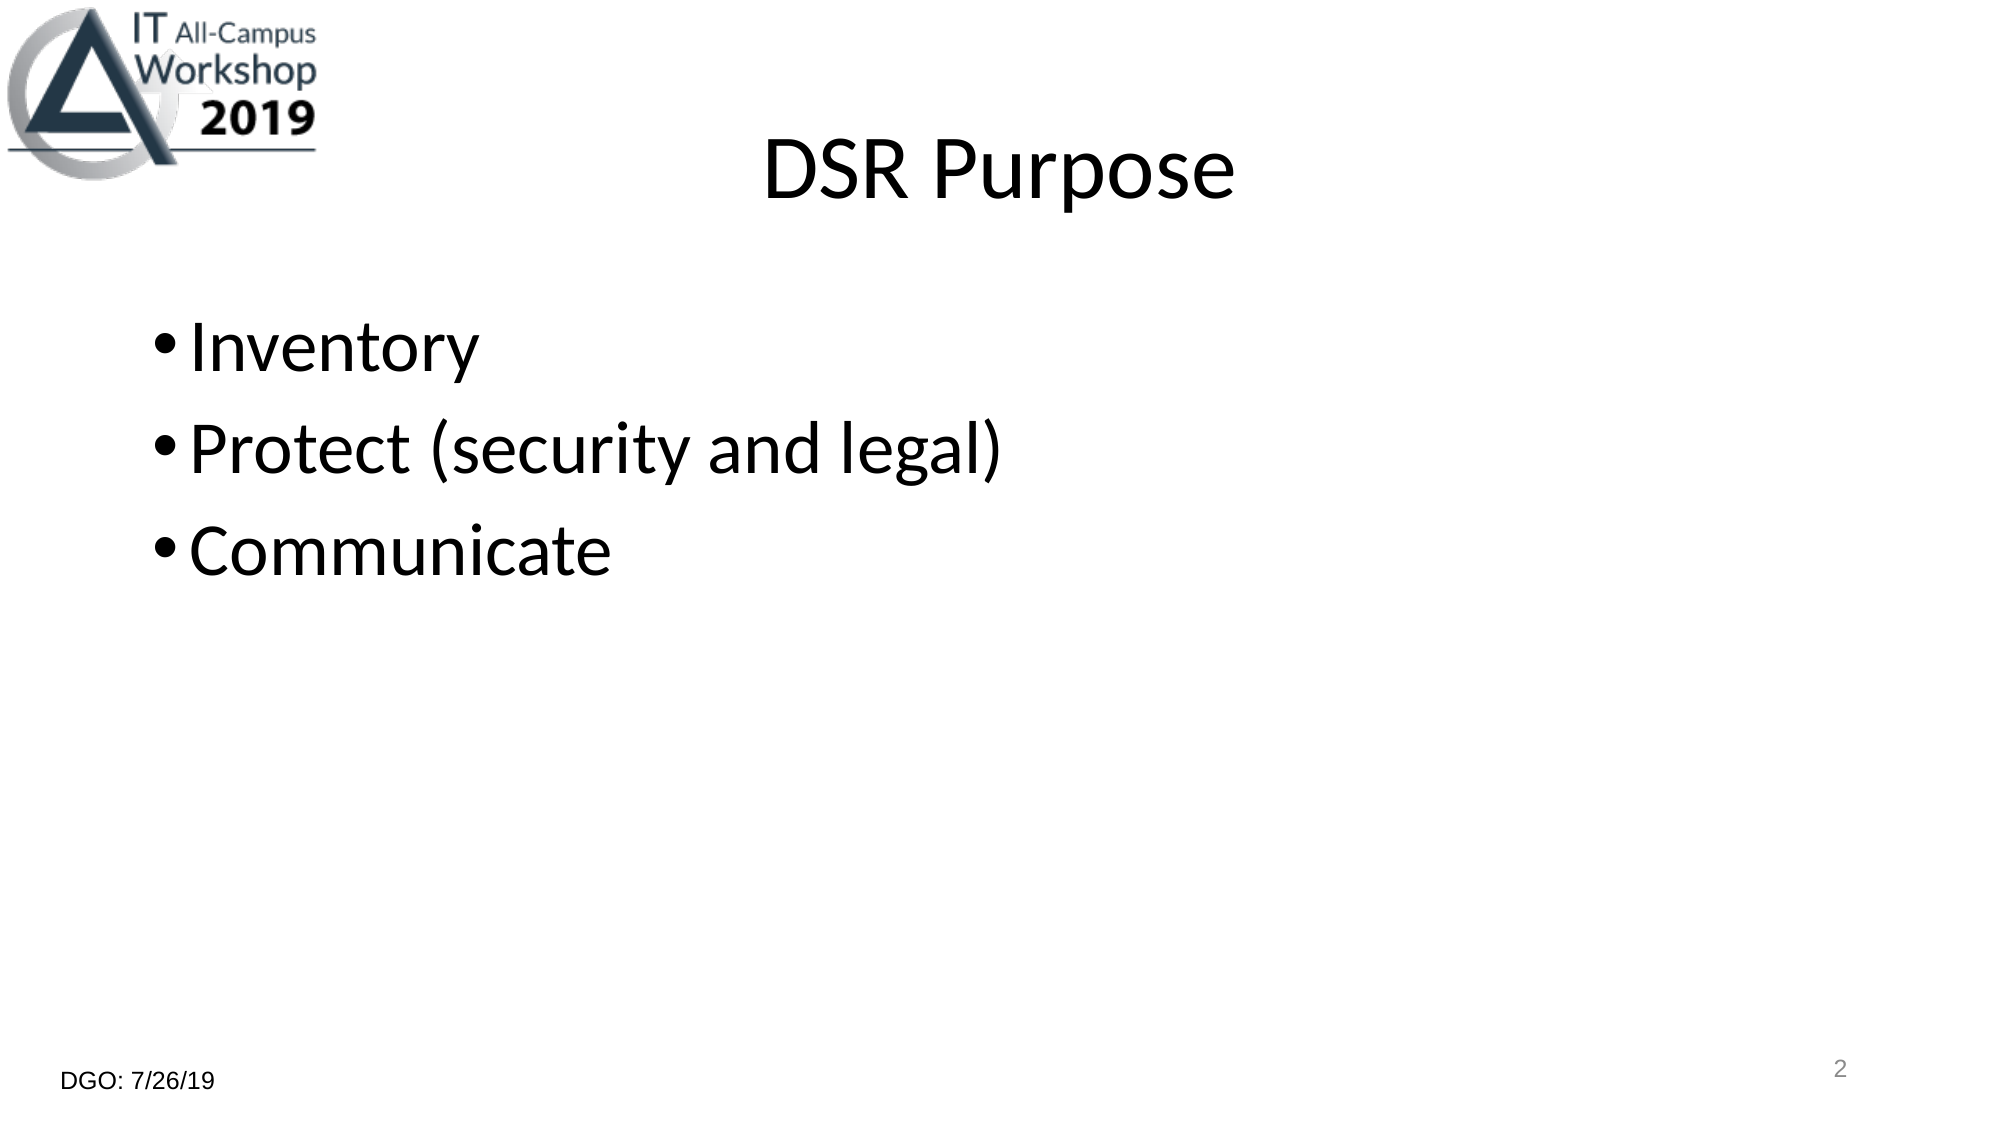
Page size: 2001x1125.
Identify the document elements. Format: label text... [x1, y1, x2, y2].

text_box DGO: 7/26/19 [45, 1056, 231, 1102]
picture [5, 3, 318, 182]
title DSR Purpose [137, 59, 1863, 278]
slide_number 2 [1412, 1038, 1863, 1098]
list Inventory Protect (security and legal) Communicate [137, 299, 1863, 1014]
